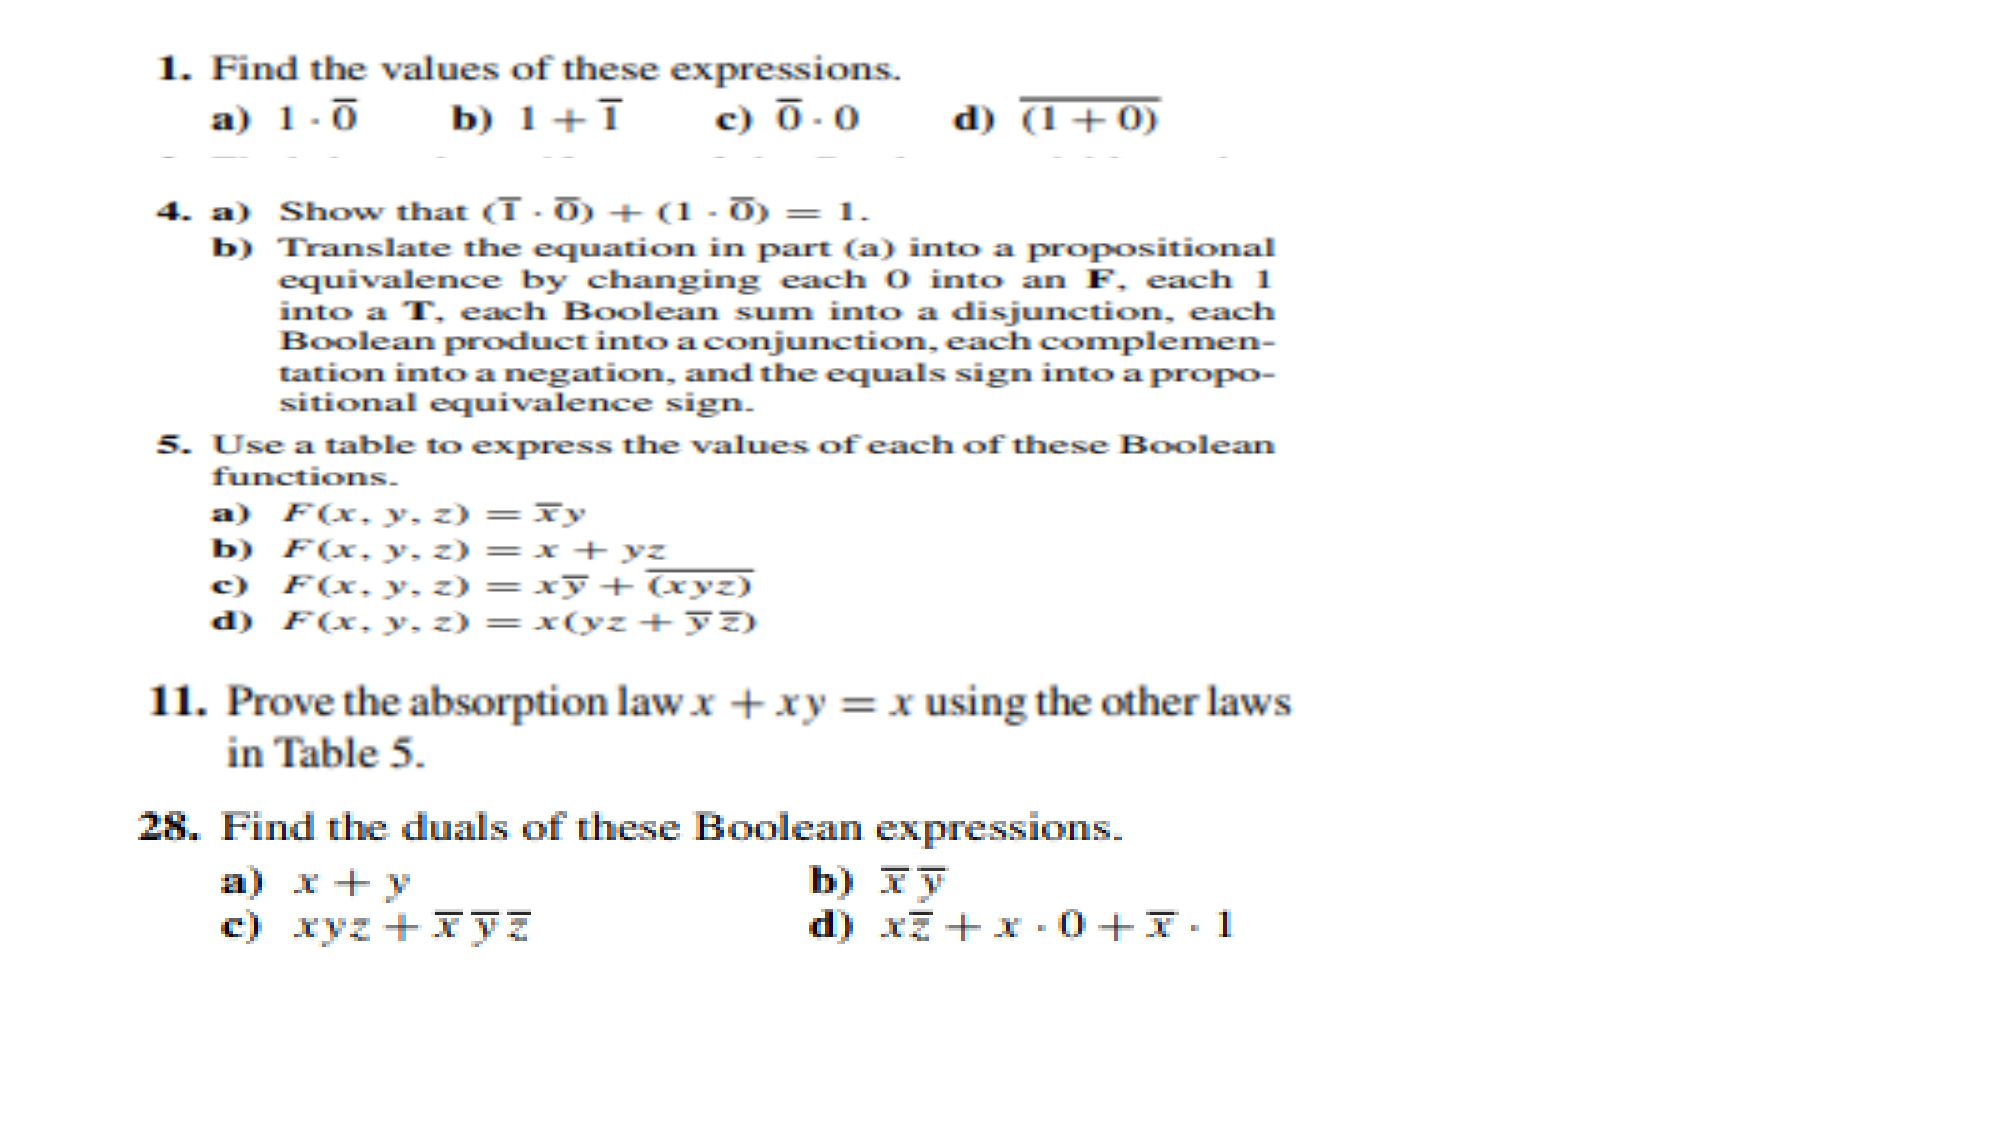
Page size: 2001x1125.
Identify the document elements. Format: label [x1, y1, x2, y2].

picture [137, 807, 1241, 961]
picture [142, 660, 1318, 789]
picture [152, 191, 1303, 642]
picture [152, 43, 1303, 159]
